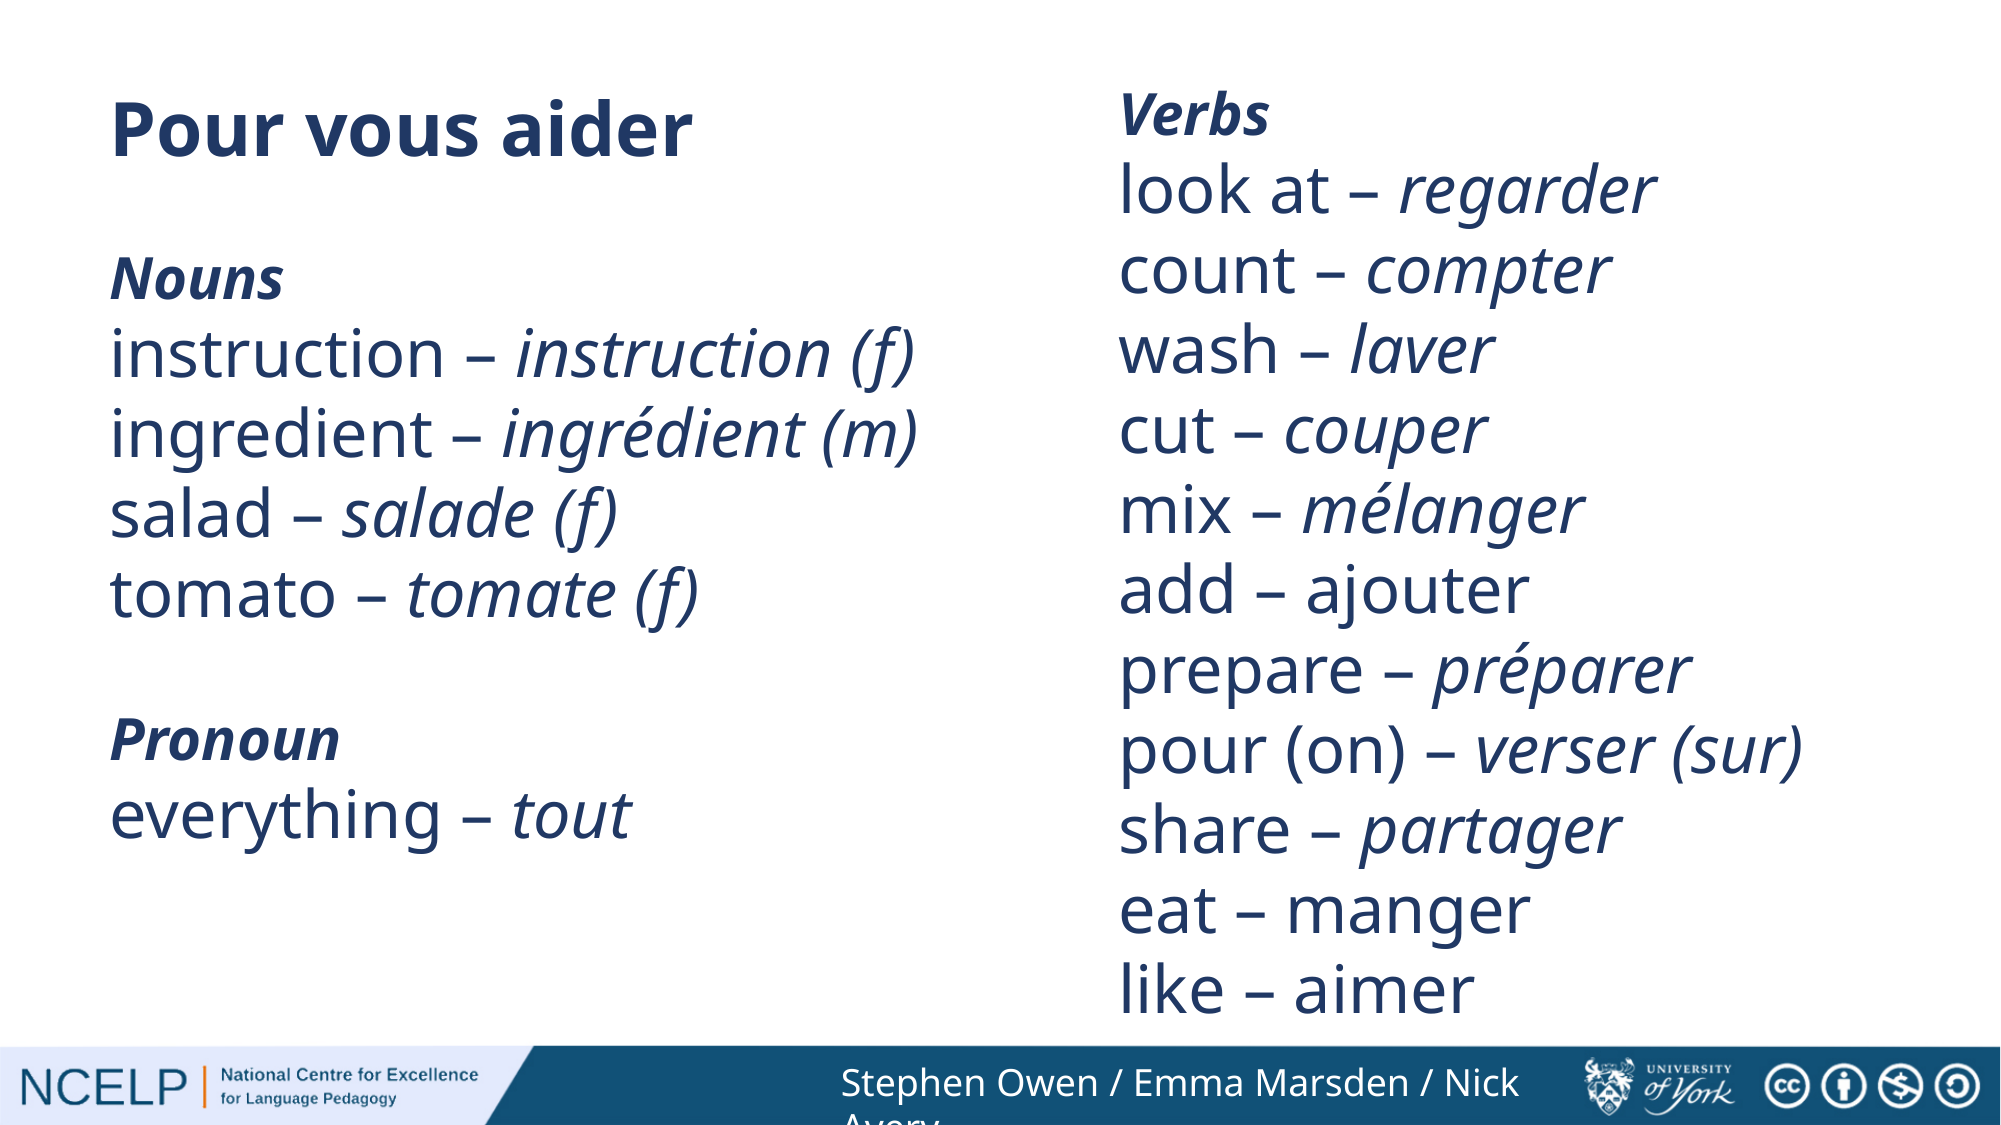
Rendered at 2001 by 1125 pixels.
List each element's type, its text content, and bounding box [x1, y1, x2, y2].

text_box Verbs look at – regarder count – compter wash – laver cut – couper mix – mélanger add – ajouter prepare – préparer pour (on) – verser (sur) share – partager eat – manger like – aimer [1103, 0, 1939, 1035]
picture [0, 0, 2001, 1125]
text_box Pronoun everything – tout [94, 694, 1039, 930]
text_box Pour vous aider Nouns instruction – instruction (f) ingredient – ingrédient (m) salad – salade (f) tomato – tomate (f) [94, 73, 1049, 639]
text_box Stephen Owen / Emma Marsden / Nick Avery [826, 1051, 1558, 1125]
